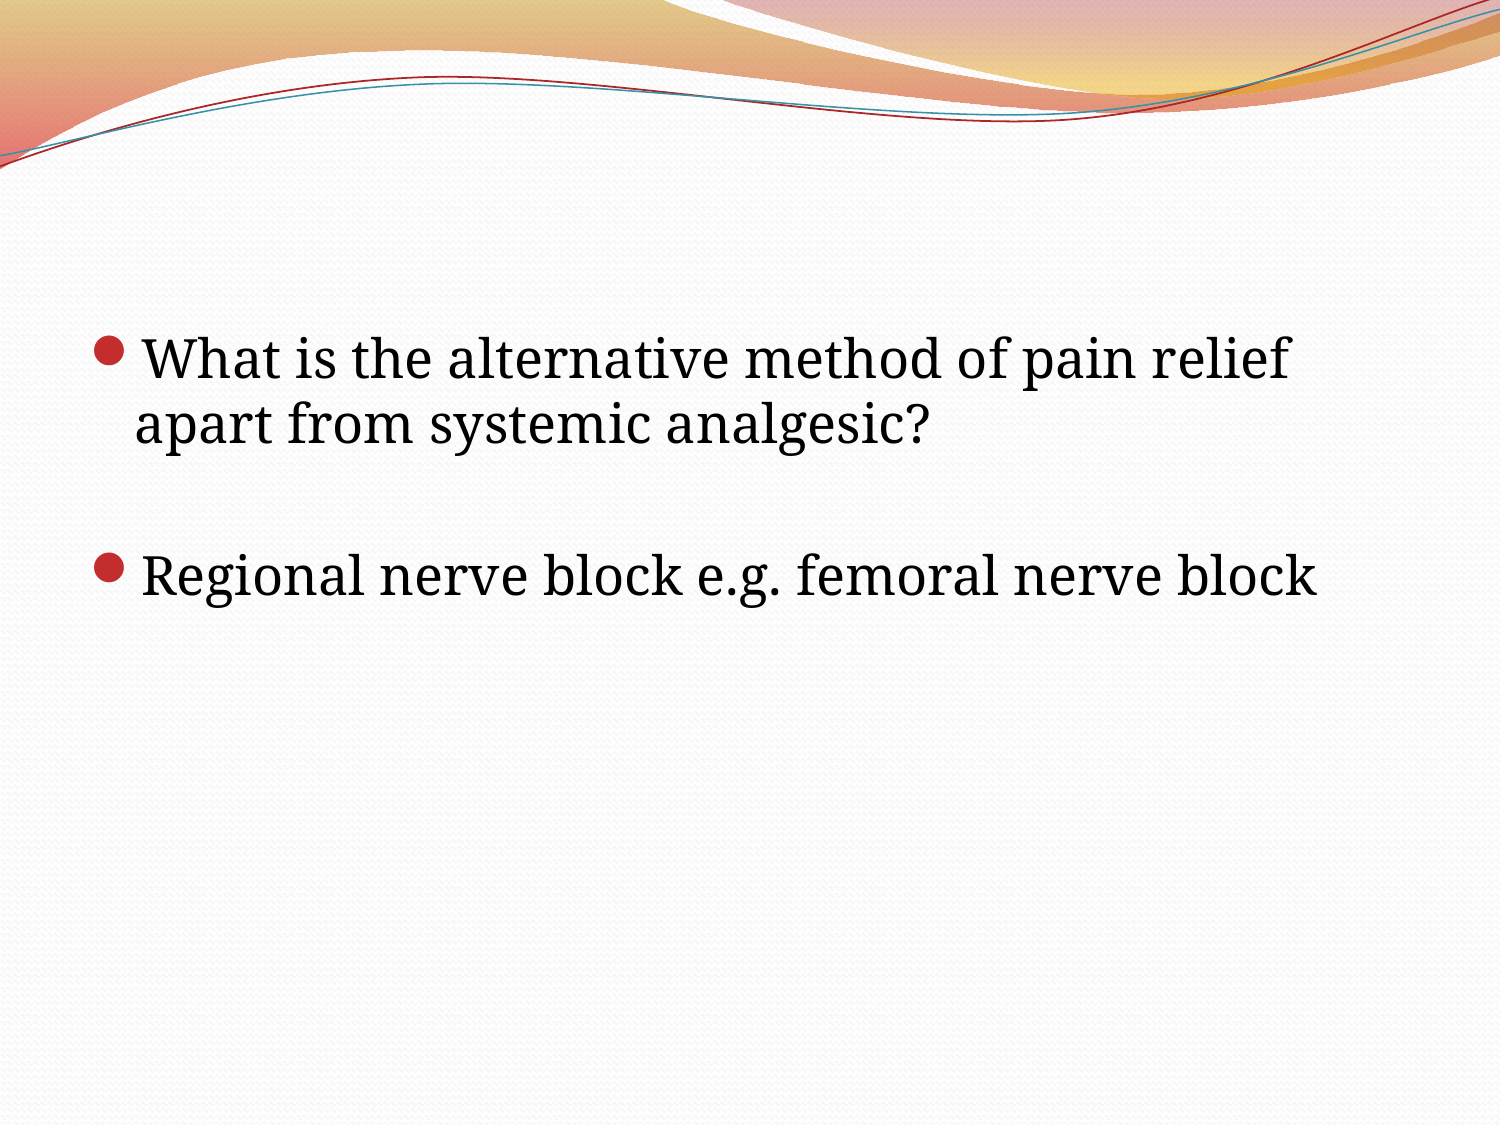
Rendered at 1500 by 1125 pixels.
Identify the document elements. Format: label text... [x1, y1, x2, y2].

list What is the alternative method of pain relief apart from systemic analgesic? Regional nerve block e.g. femoral nerve block [75, 317, 1425, 1038]
